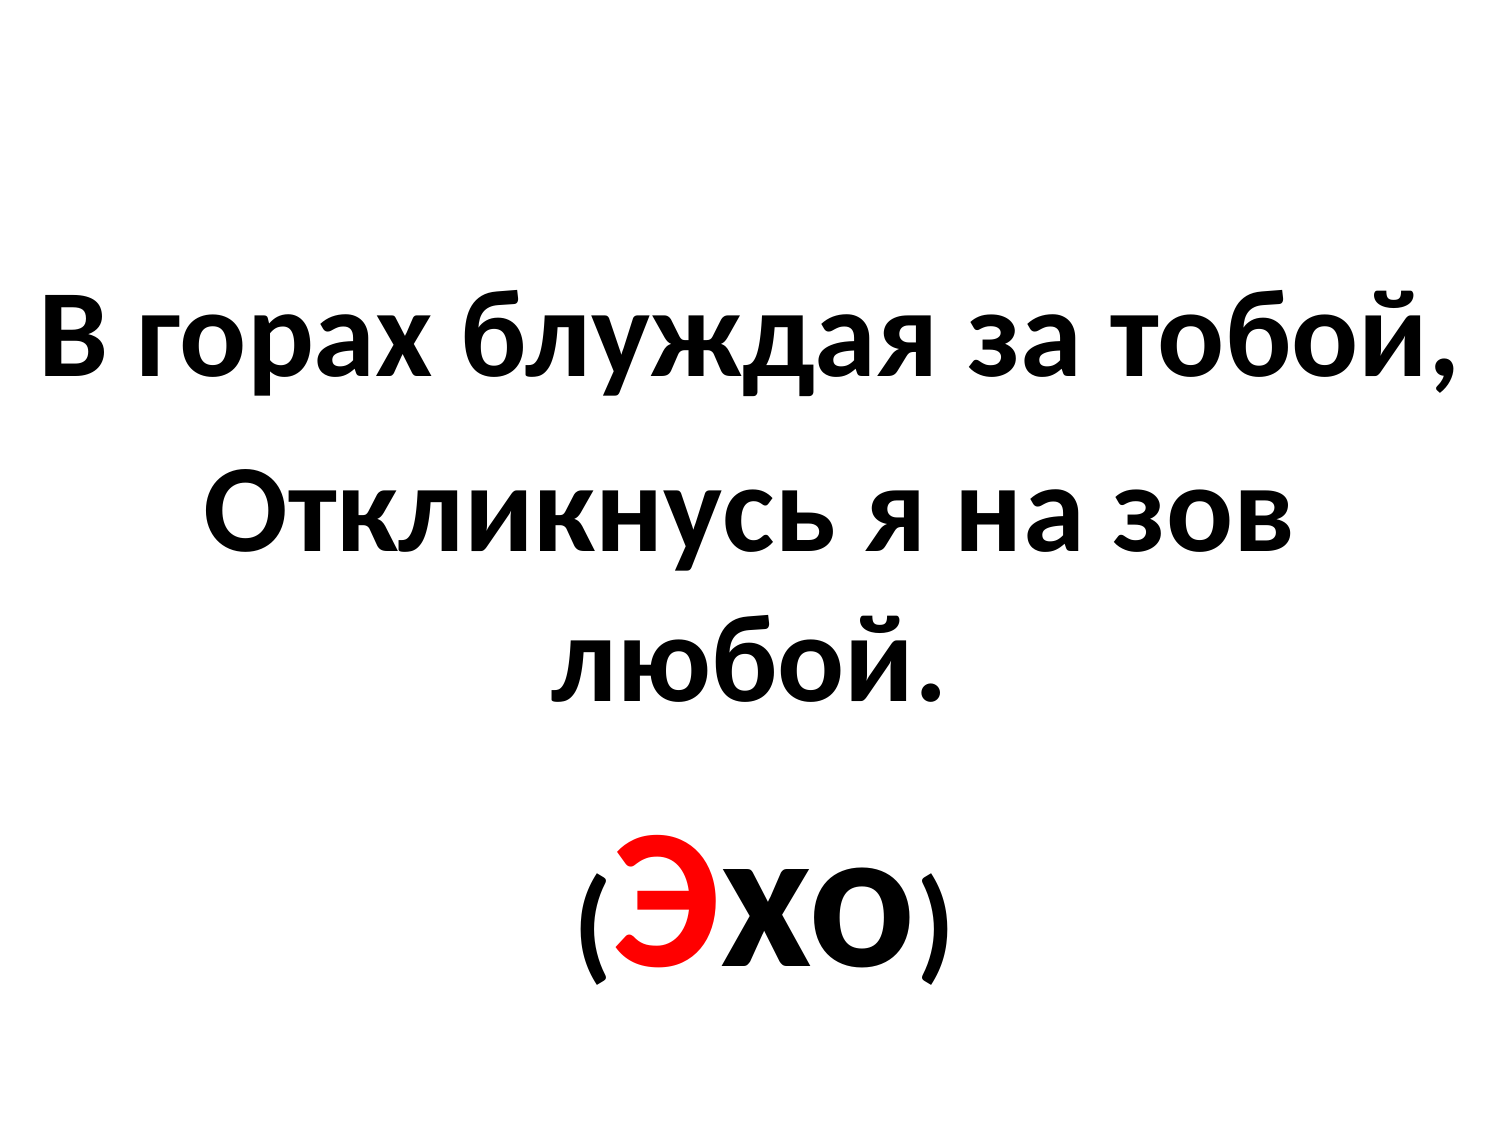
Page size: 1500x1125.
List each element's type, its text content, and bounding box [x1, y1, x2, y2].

list В горах блуждая за тобой, Откликнусь я на зов любой. (Эхо) [0, 243, 1500, 1005]
